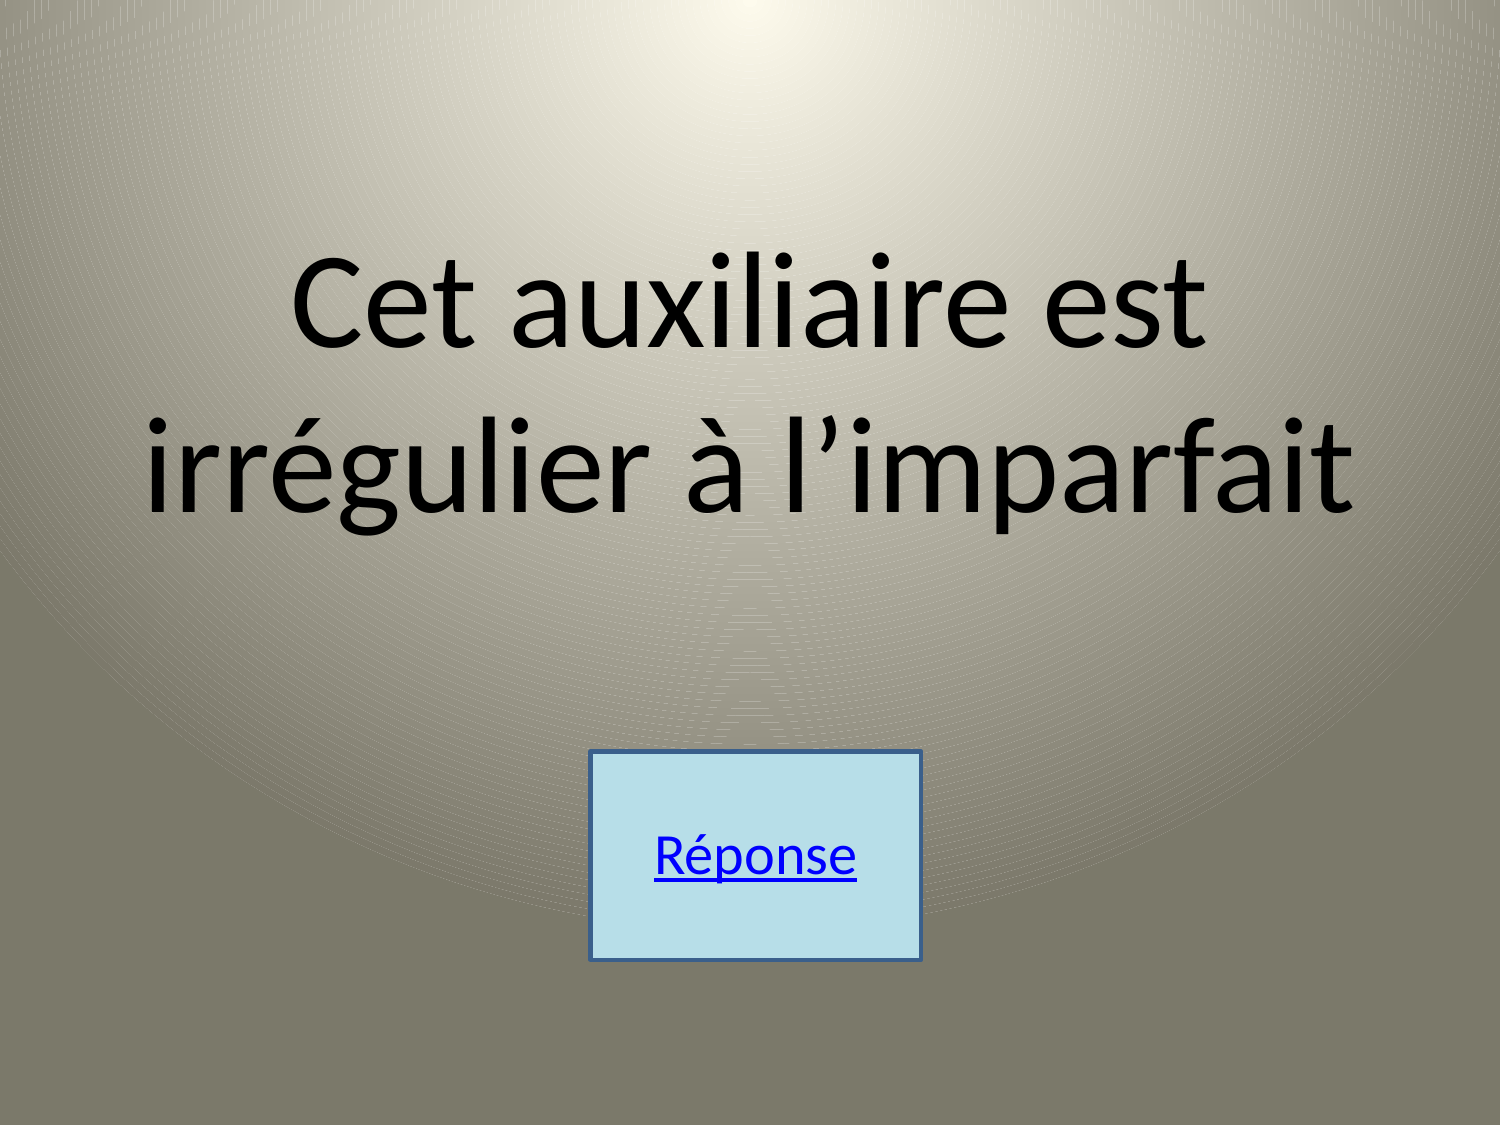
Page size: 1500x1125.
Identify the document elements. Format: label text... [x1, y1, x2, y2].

text_box Cet auxiliaire est irrégulier à l’imparfait [76, 202, 1424, 547]
text_box Réponse [631, 808, 880, 894]
text_box [588, 749, 923, 962]
